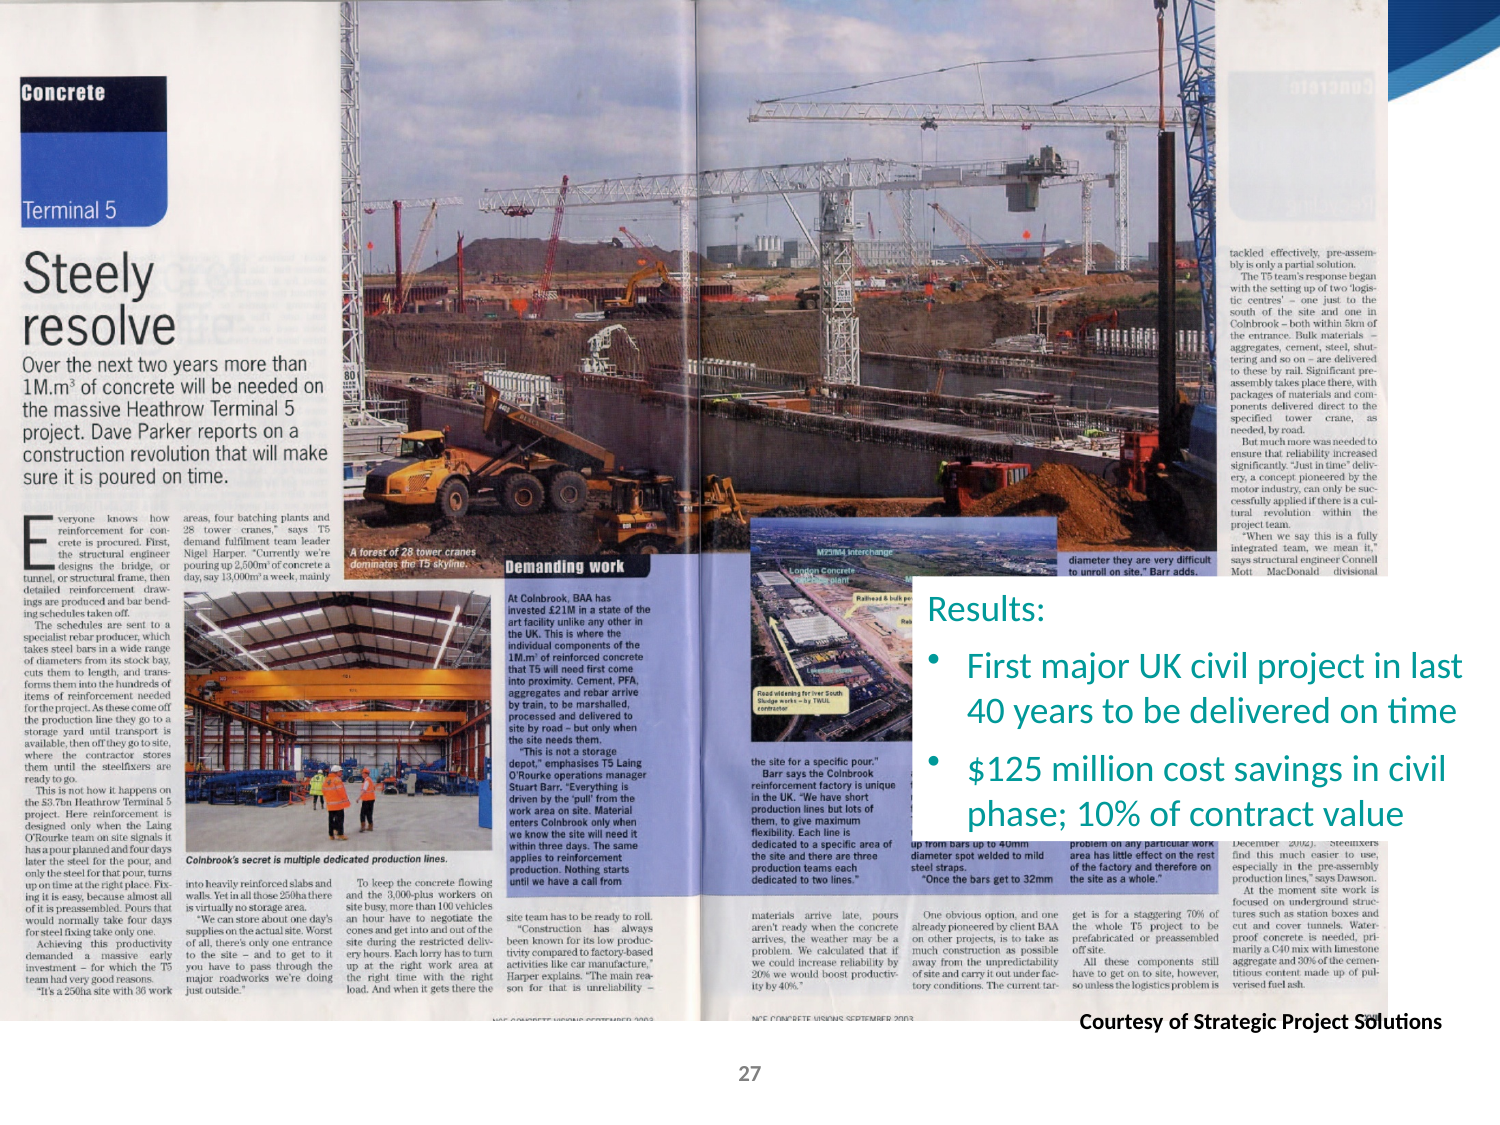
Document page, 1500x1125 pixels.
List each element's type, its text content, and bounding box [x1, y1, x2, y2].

footer Courtesy of Strategic Project Solutions [849, 990, 1459, 1051]
picture [0, 0, 1500, 1125]
text_box Results: First major UK civil project in last 40 years to be delivered on time $125 million cost savings in civil phase; 10% of contract value [1390, 576, 1500, 842]
slide_number 27 [706, 1042, 794, 1103]
